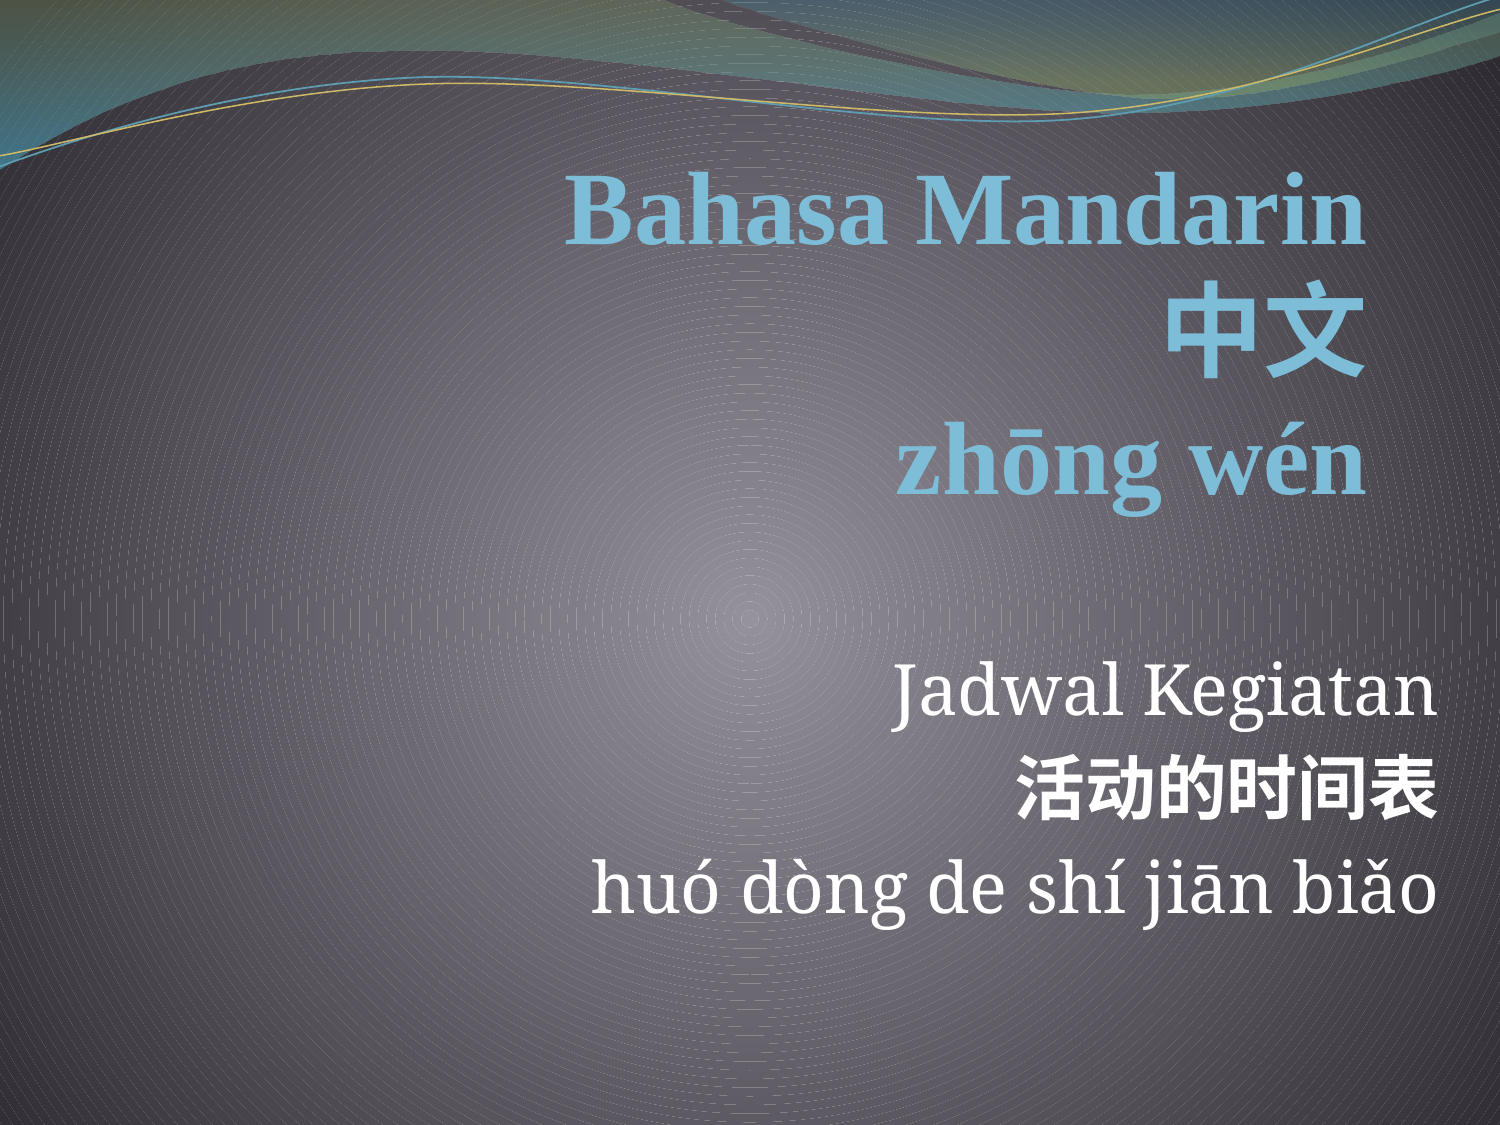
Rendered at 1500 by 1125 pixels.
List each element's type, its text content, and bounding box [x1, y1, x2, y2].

title Bahasa Mandarin 中文 zhōng wén [93, 128, 1372, 516]
subtitle Jadwal Kegiatan 活动的时间表 huó dòng de shí jiān biǎo [62, 637, 1450, 950]
